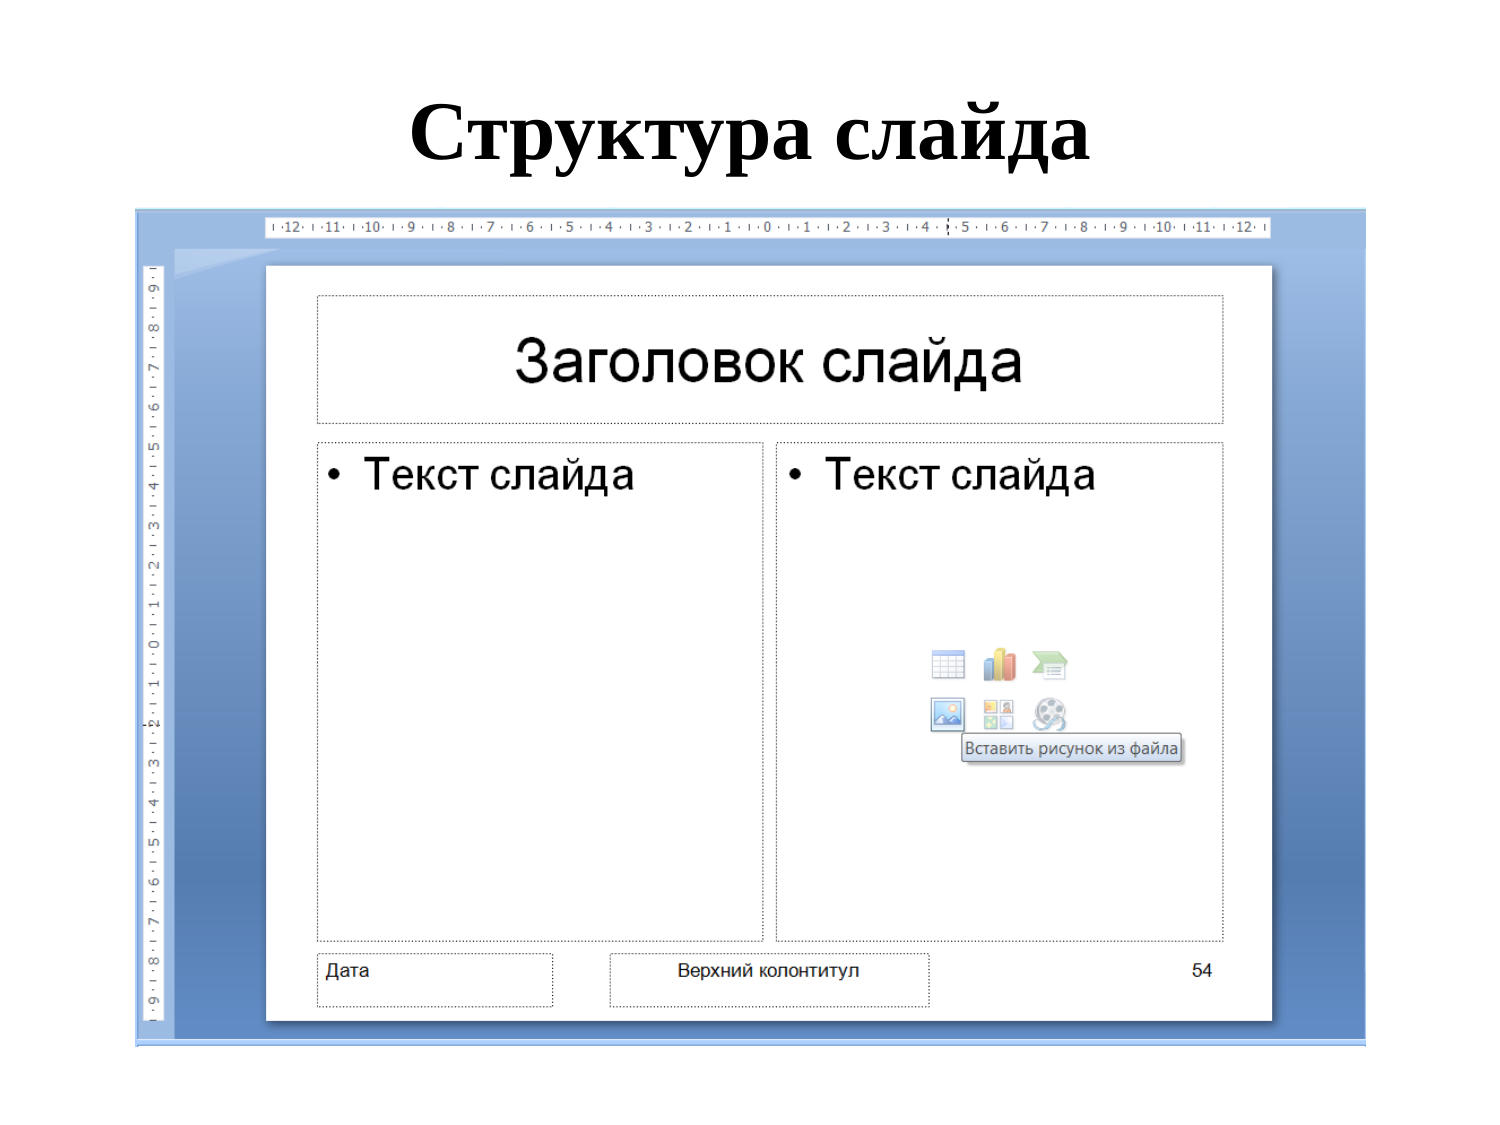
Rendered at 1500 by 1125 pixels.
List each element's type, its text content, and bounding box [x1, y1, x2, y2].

title Структура слайда [75, 45, 1425, 208]
picture [135, 207, 1367, 1048]
